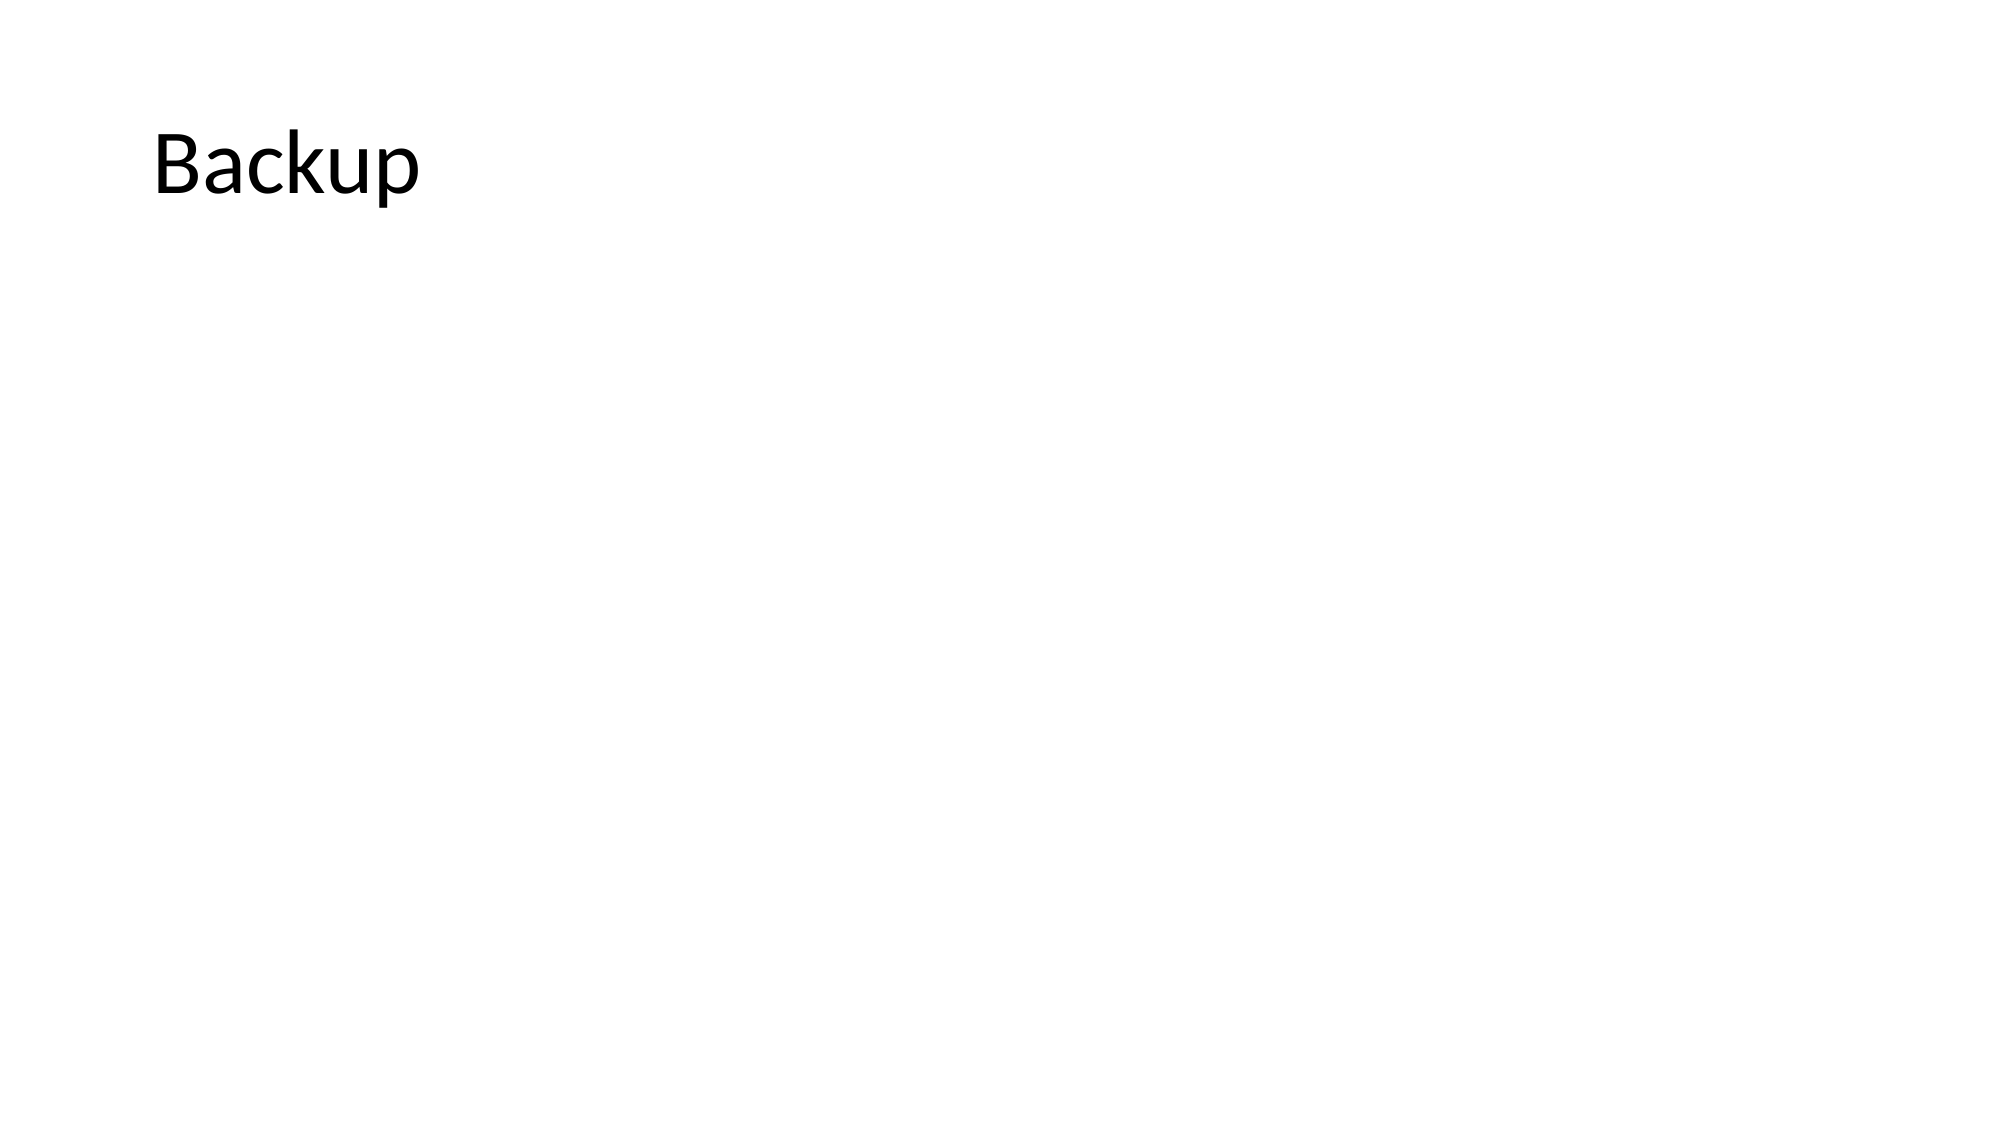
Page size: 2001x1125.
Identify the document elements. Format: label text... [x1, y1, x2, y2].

title Backup [137, 59, 1863, 278]
